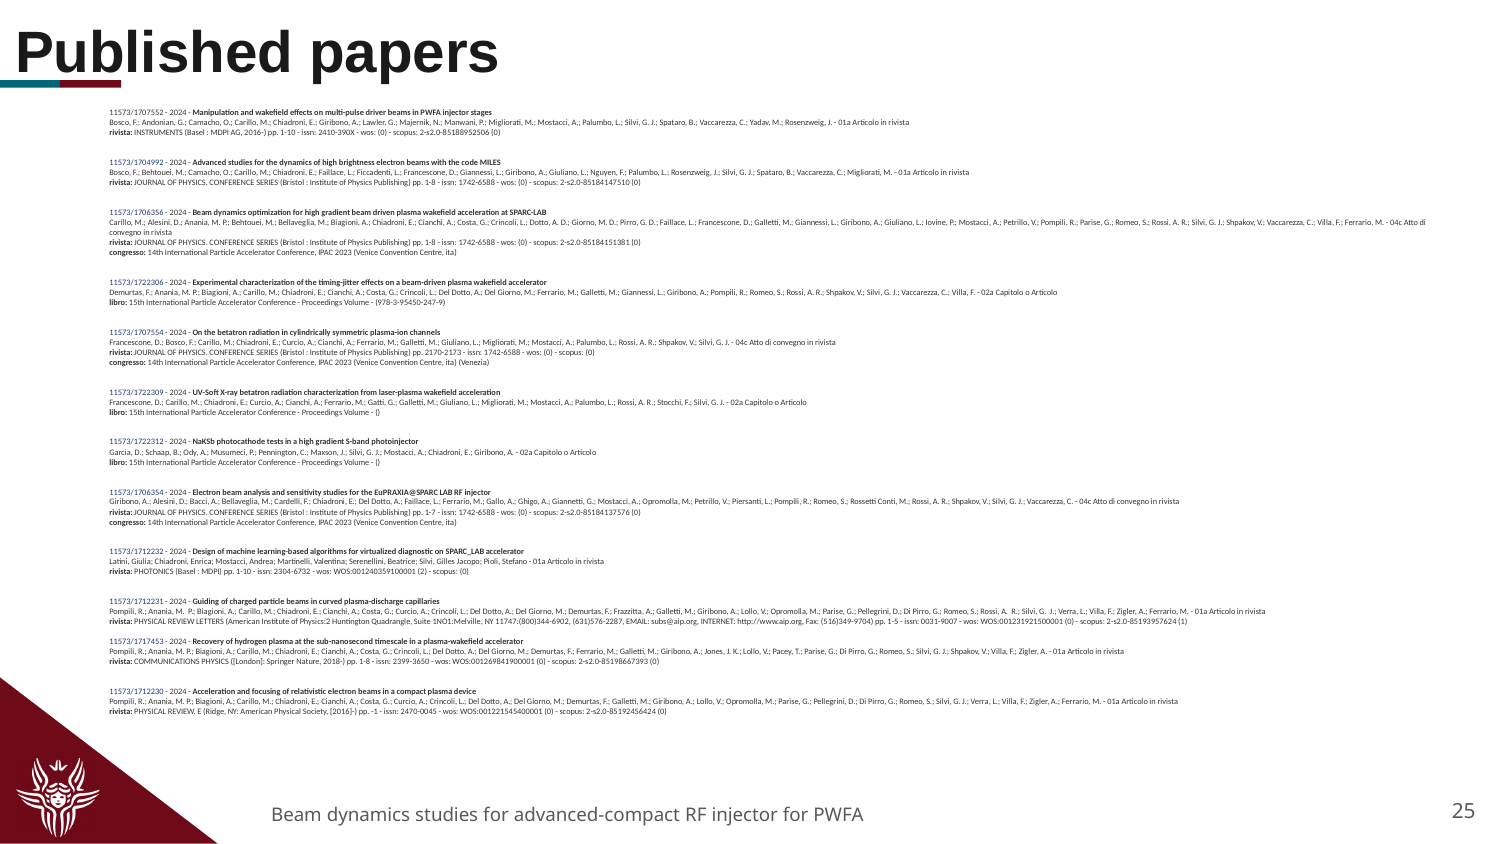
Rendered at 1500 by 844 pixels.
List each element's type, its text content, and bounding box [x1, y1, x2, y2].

slide_number 25 [1400, 779, 1491, 844]
subtitle Beam dynamics studies for advanced-compact RF injector for PWFA [232, 783, 1193, 839]
title Published papers [0, 0, 1262, 87]
picture [16, 758, 100, 839]
text_box 11573/1707552 - 2024 - Manipulation and wakefield effects on multi-pulse driver beams in PWFA injector stages Bosco, F.; Andonian, G.; Camacho, O.; Carillo, M.; Chiadroni, E.; Giribono, A.; Lawler, G.; Majernik, N.; Manwani, P.; Migliorati, M.; Mostacci, A.; Palumbo, L.; Silvi, G. J.; Spataro, B.; Vaccarezza, C.; Yadav, M.; Rosenzweig, J. - 01a Articolo in rivista rivista: INSTRUMENTS (Basel : MDPI AG, 2016-) pp. 1-10 - issn: 2410-390X - wos: (0) - scopus: 2-s2.0-85188952506 (0) 11573/1704992 - 2024 - Advanced studies for the dynamics of high brightness electron beams with the code MILES Bosco, F.; Behtouei, M.; Camacho, O.; Carillo, M.; Chiadroni, E.; Faillace, L.; Ficcadenti, L.; Francescone, D.; Giannessi, L.; Giribono, A.; Giuliano, L.; Nguyen, F.; Palumbo, L.; Rosenzweig, J.; Silvi, G. J.; Spataro, B.; Vaccarezza, C.; Migliorati, M. - 01a Articolo in rivista rivista: JOURNAL OF PHYSICS. CONFERENCE SERIES (Bristol : Institute of Physics Publishing) pp. 1-8 - issn: 1742-6588 - wos: (0) - scopus: 2-s2.0-85184147510 (0) 11573/1706356 - 2024 - Beam dynamics optimization for high gradient beam driven plasma wakefield acceleration at SPARC-LAB Carillo, M.; Alesini, D.; Anania, M. P.; Behtouei, M.; Bellaveglia, M.; Biagioni, A.; Chiadroni, E.; Cianchi, A.; Costa, G.; Crincoli, L.; Dotto, A. D.; Giorno, M. D.; Pirro, G. D.; Faillace, L.; Francescone, D.; Galletti, M.; Giannessi, L.; Giribono, A.; Giuliano, L.; Iovine, P.; Mostacci, A.; Petrillo, V.; Pompili, R.; Parise, G.; Romeo, S.; Rossi, A. R.; Silvi, G. J.; Shpakov, V.; Vaccarezza, C.; Villa, F.; Ferrario, M. - 04c Atto di convegno in rivista rivista: JOURNAL OF PHYSICS. CONFERENCE SERIES (Bristol : Institute of Physics Publishing) pp. 1-8 - issn: 1742-6588 - wos: (0) - scopus: 2-s2.0-85184151381 (0) congresso: 14th International Particle Accelerator Conference, IPAC 2023 (Venice Convention Centre, ita) 11573/1722306 - 2024 - Experimental characterization of the timing-jitter effects on a beam-driven plasma wakefield accelerator Demurtas, F.; Anania, M. P.; Biagioni, A.; Carillo, M.; Chiadroni, E.; Cianchi, A.; Costa, G.; Crincoli, L.; Del Dotto, A.; Del Giorno, M.; Ferrario, M.; Galletti, M.; Giannessi, L.; Giribono, A.; Pompili, R.; Romeo, S.; Rossi, A. R.; Shpakov, V.; Silvi, G. J.; Vaccarezza, C.; Villa, F. - 02a Capitolo o Articolo libro: 15th International Particle Accelerator Conference - Proceedings Volume - (978-3-95450-247-9) 11573/1707554 - 2024 - On the betatron radiation in cylindrically symmetric plasma-ion channels Francescone, D.; Bosco, F.; Carillo, M.; Chiadroni, E.; Curcio, A.; Cianchi, A.; Ferrario, M.; Galletti, M.; Giuliano, L.; Migliorati, M.; Mostacci, A.; Palumbo, L.; Rossi, A. R.; Shpakov, V.; Silvi, G. J. - 04c Atto di convegno in rivista rivista: JOURNAL OF PHYSICS. CONFERENCE SERIES (Bristol : Institute of Physics Publishing) pp. 2170-2173 - issn: 1742-6588 - wos: (0) - scopus: (0) congresso: 14th International Particle Accelerator Conference, IPAC 2023 (Venice Convention Centre, ita) (Venezia) 11573/1722309 - 2024 - UV-Soft X-ray betatron radiation characterization from laser-plasma wakefield acceleration Francescone, D.; Carillo, M.; Chiadroni, E.; Curcio, A.; Cianchi, A.; Ferrario, M.; Gatti, G.; Galletti, M.; Giuliano, L.; Migliorati, M.; Mostacci, A.; Palumbo, L.; Rossi, A. R.; Stocchi, F.; Silvi, G. J. - 02a Capitolo o Articolo libro: 15th International Particle Accelerator Conference - Proceedings Volume - () 11573/1722312 - 2024 - NaKSb photocathode tests in a high gradient S-band photoinjector Garcia, D.; Schaap, B.; Ody, A.; Musumeci, P.; Pennington, C.; Maxson, J.; Silvi, G. J.; Mostacci, A.; Chiadroni, E.; Giribono, A. - 02a Capitolo o Articolo libro: 15th International Particle Accelerator Conference - Proceedings Volume - () 11573/1706354 - 2024 - Electron beam analysis and sensitivity studies for the EuPRAXIA@SPARC LAB RF injector Giribono, A.; Alesini, D.; Bacci, A.; Bellaveglia, M.; Cardelli, F.; Chiadroni, E.; Del Dotto, A.; Faillace, L.; Ferrario, M.; Gallo, A.; Ghigo, A.; Giannetti, G.; Mostacci, A.; Opromolla, M.; Petrillo, V.; Piersanti, L.; Pompili, R.; Romeo, S.; Rossetti Conti, M.; Rossi, A. R.; Shpakov, V.; Silvi, G. J.; Vaccarezza, C. - 04c Atto di convegno in rivista rivista: JOURNAL OF PHYSICS. CONFERENCE SERIES (Bristol : Institute of Physics Publishing) pp. 1-7 - issn: 1742-6588 - wos: (0) - scopus: 2-s2.0-85184137576 (0) congresso: 14th International Particle Accelerator Conference, IPAC 2023 (Venice Convention Centre, ita) 11573/1712232 - 2024 - Design of machine learning-based algorithms for virtualized diagnostic on SPARC_LAB accelerator Latini, Giulia; Chiadroni, Enrica; Mostacci, Andrea; Martinelli, Valentina; Serenellini, Beatrice; Silvi, Gilles Jacopo; Pioli, Stefano - 01a Articolo in rivista rivista: PHOTONICS (Basel : MDPI) pp. 1-10 - issn: 2304-6732 - wos: WOS:001240359100001 (2) - scopus: (0) 11573/1712231 - 2024 - Guiding of charged particle beams in curved plasma-discharge capillaries Pompili, R.; Anania, M. P.; Biagioni, A.; Carillo, M.; Chiadroni, E.; Cianchi, A.; Costa, G.; Curcio, A.; Crincoli, L.; Del Dotto, A.; Del Giorno, M.; Demurtas, F.; Frazzitta, A.; Galletti, M.; Giribono, A.; Lollo, V.; Opromolla, M.; Parise, G.; Pellegrini, D.; Di Pirro, G.; Romeo, S.; Rossi, A. R.; Silvi, G. J.; Verra, L.; Villa, F.; Zigler, A.; Ferrario, M. - 01a Articolo in rivista rivista: PHYSICAL REVIEW LETTERS (American Institute of Physics:2 Huntington Quadrangle, Suite 1NO1:Melville, NY 11747:(800)344-6902, (631)576-2287, EMAIL: subs@aip.org, INTERNET: http://www.aip.org, Fax: (516)349-9704) pp. 1-5 - issn: 0031-9007 - wos: WOS:001231921500001 (0) - scopus: 2-s2.0-85193957624 (1) 11573/1717453 - 2024 - Recovery of hydrogen plasma at the sub-nanosecond timescale in a plasma-wakefield accelerator Pompili, R.; Anania, M. P.; Biagioni, A.; Carillo, M.; Chiadroni, E.; Cianchi, A.; Costa, G.; Crincoli, L.; Del Dotto, A.; Del Giorno, M.; Demurtas, F.; Ferrario, M.; Galletti, M.; Giribono, A.; Jones, J. K.; Lollo, V.; Pacey, T.; Parise, G.; Di Pirro, G.; Romeo, S.; Silvi, G. J.; Shpakov, V.; Villa, F.; Zigler, A. - 01a Articolo in rivista rivista: COMMUNICATIONS PHYSICS ([London]: Springer Nature, 2018-) pp. 1-8 - issn: 2399-3650 - wos: WOS:001269841900001 (0) - scopus: 2-s2.0-85198667393 (0) 11573/1712230 - 2024 - Acceleration and focusing of relativistic electron beams in a compact plasma device Pompili, R.; Anania, M. P.; Biagioni, A.; Carillo, M.; Chiadroni, E.; Cianchi, A.; Costa, G.; Curcio, A.; Crincoli, L.; Del Dotto, A.; Del Giorno, M.; Demurtas, F.; Galletti, M.; Giribono, A.; Lollo, V.; Opromolla, M.; Parise, G.; Pellegrini, D.; Di Pirro, G.; Romeo, S.; Silvi, G. J.; Verra, L.; Villa, F.; Zigler, A.; Ferrario, M. - 01a Articolo in rivista rivista: PHYSICAL REVIEW. E (Ridge, NY: American Physical Society, [2016]-) pp. -1 - issn: 2470-0045 - wos: WOS:001221545400001 (0) - scopus: 2-s2.0-85192456424 (0) [109, 107, 1457, 737]
